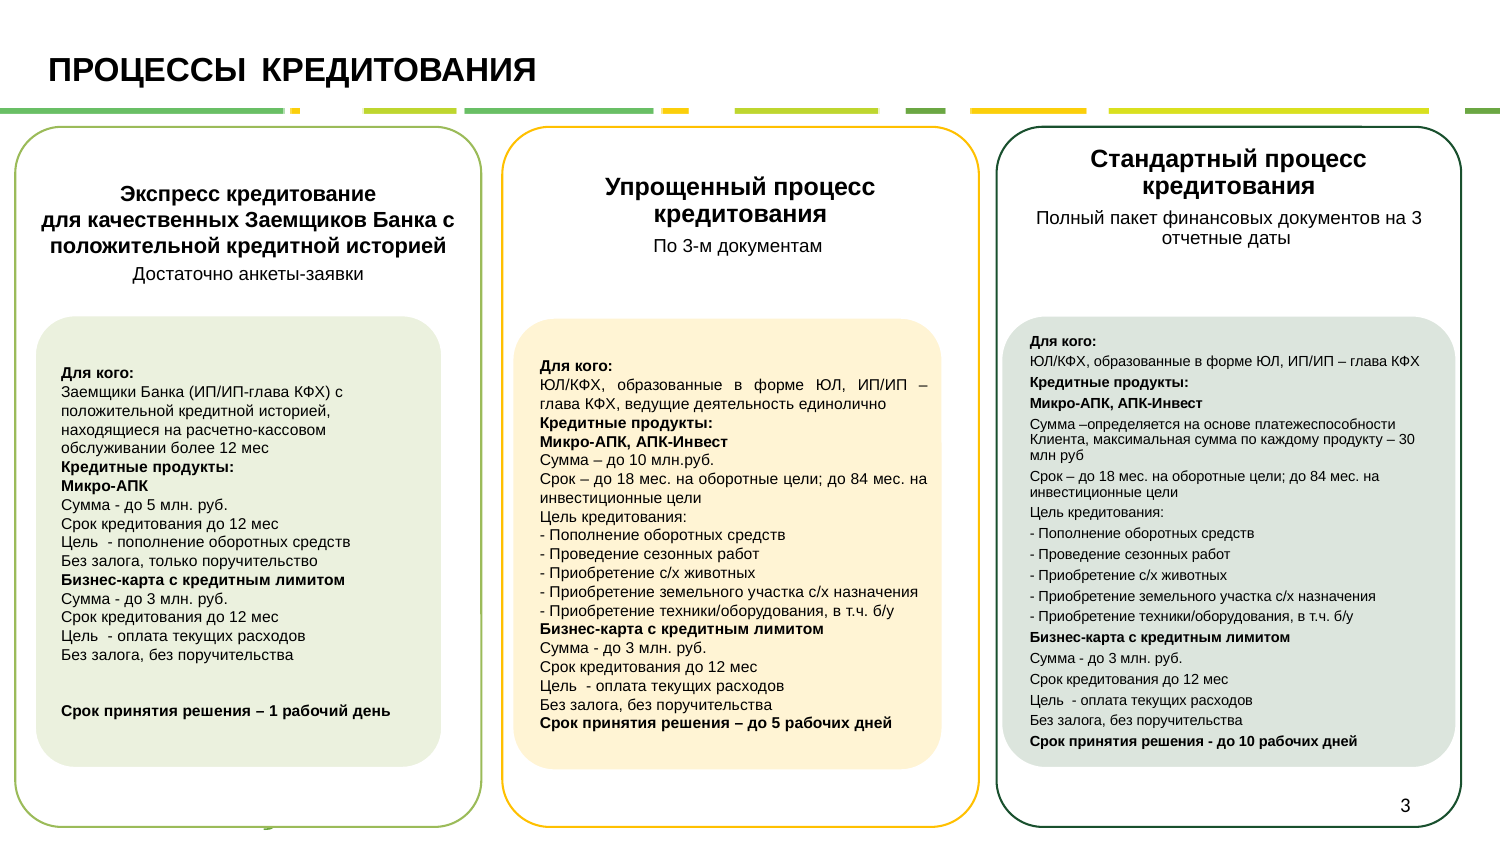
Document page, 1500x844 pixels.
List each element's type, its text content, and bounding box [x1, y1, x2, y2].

title ПРОЦЕССЫ КРЕДИТОВАНИЯ [33, 13, 1384, 98]
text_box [14, 126, 1490, 828]
picture [0, 108, 1500, 114]
